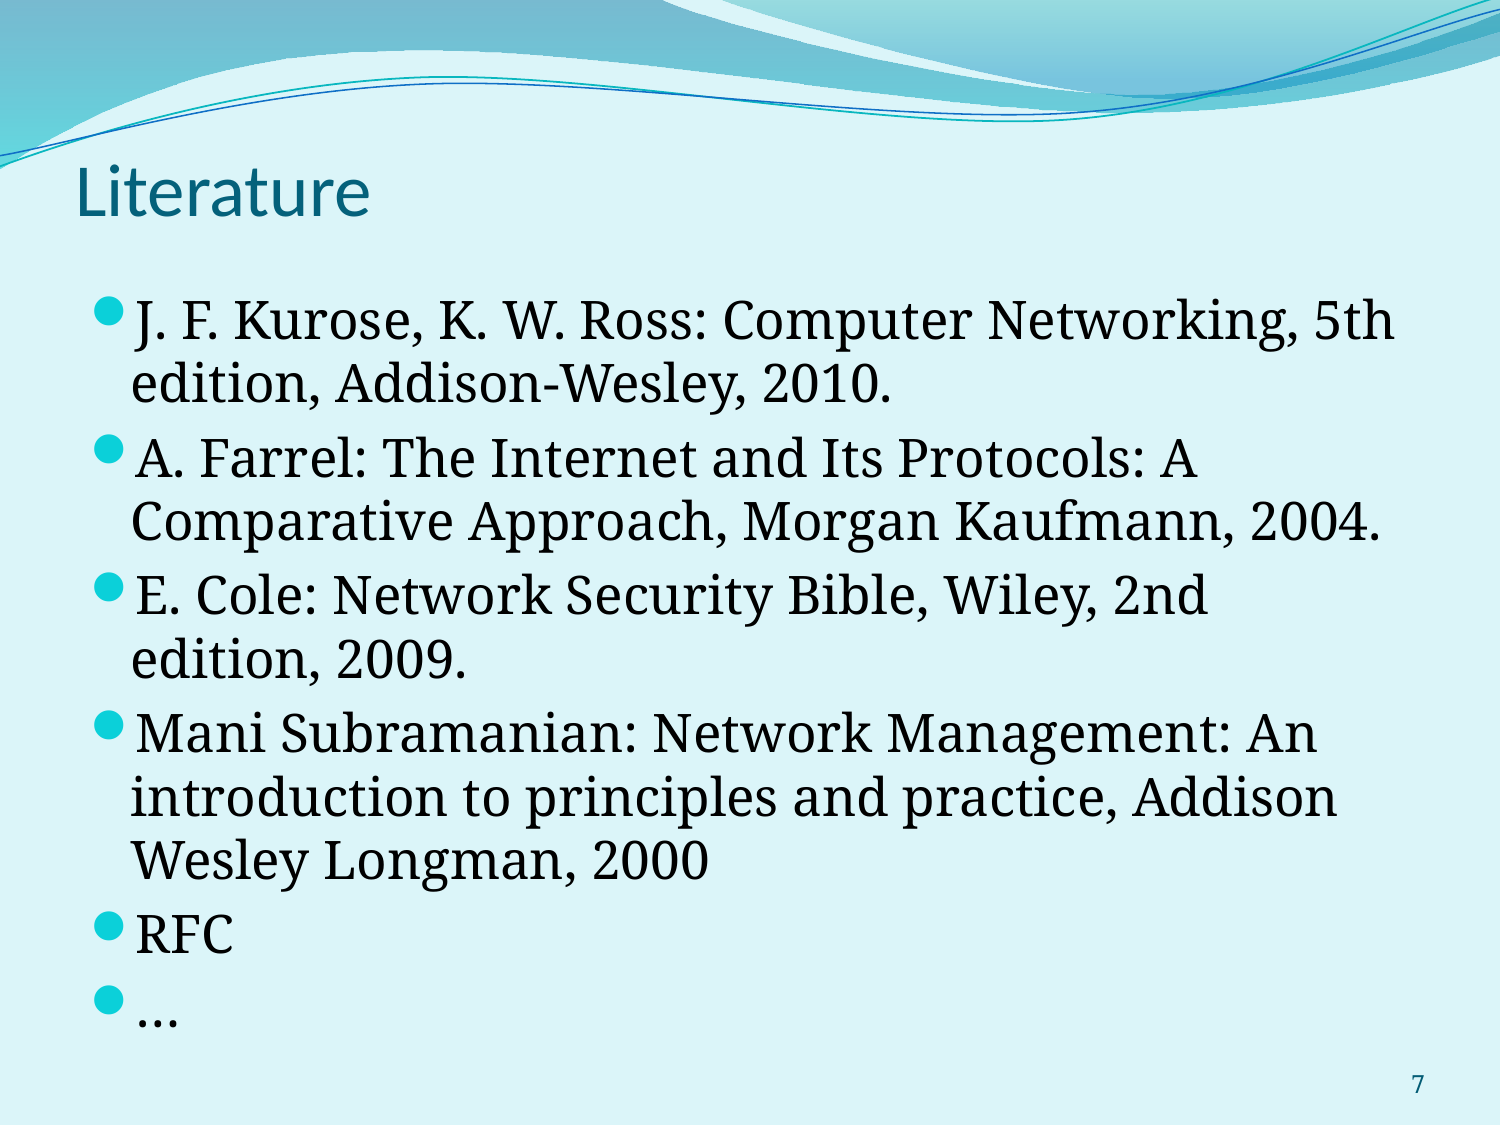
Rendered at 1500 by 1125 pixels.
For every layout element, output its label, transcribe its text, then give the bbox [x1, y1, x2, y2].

slide_number 7 [1299, 1042, 1425, 1103]
title Literature [74, 113, 1426, 233]
list J. F. Kurose, K. W. Ross: Computer Networking, 5th edition, Addison-Wesley, 2010. A. Farrel: The Internet and Its Protocols: A Comparative Approach, Morgan Kaufmann, 2004. E. Cole: Network Security Bible, Wiley, 2nd edition, 2009. Mani Subramanian: Network Management: An introduction to principles and practice, Addison Wesley Longman, 2000 RFC … [74, 278, 1426, 1059]
